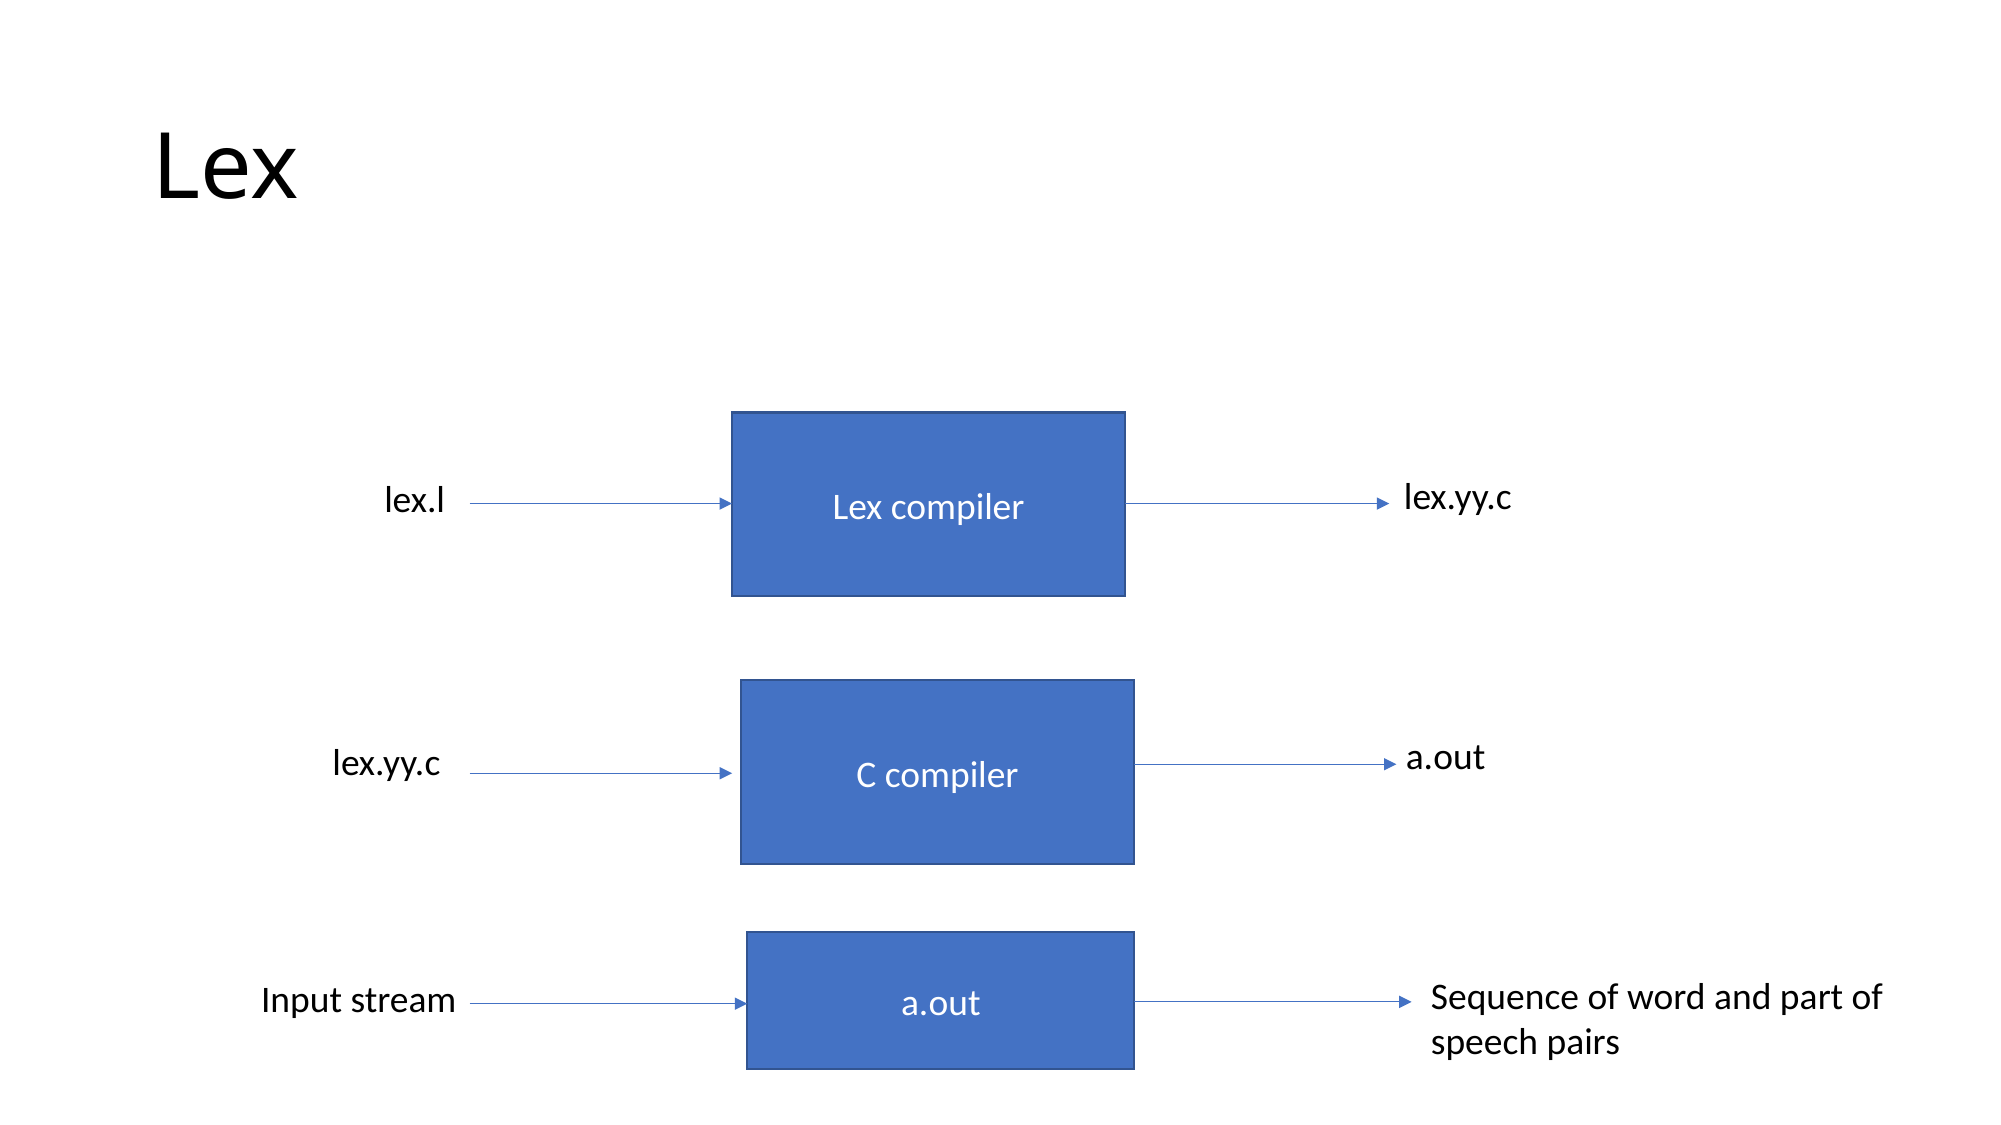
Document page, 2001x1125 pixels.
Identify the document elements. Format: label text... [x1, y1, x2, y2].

text_box lex.yy.c [317, 730, 711, 790]
title Lex [137, 59, 1863, 278]
text_box lex.yy.c [1389, 464, 1782, 524]
text_box Input stream [246, 967, 640, 1028]
text_box C compiler [740, 679, 1135, 865]
text_box Sequence of word and part of speech pairs [1416, 964, 1949, 1069]
text_box a.out [1390, 724, 1784, 785]
text_box Lex compiler [731, 411, 1126, 597]
text_box lex.l [369, 467, 763, 528]
text_box a.out [746, 931, 1135, 1070]
